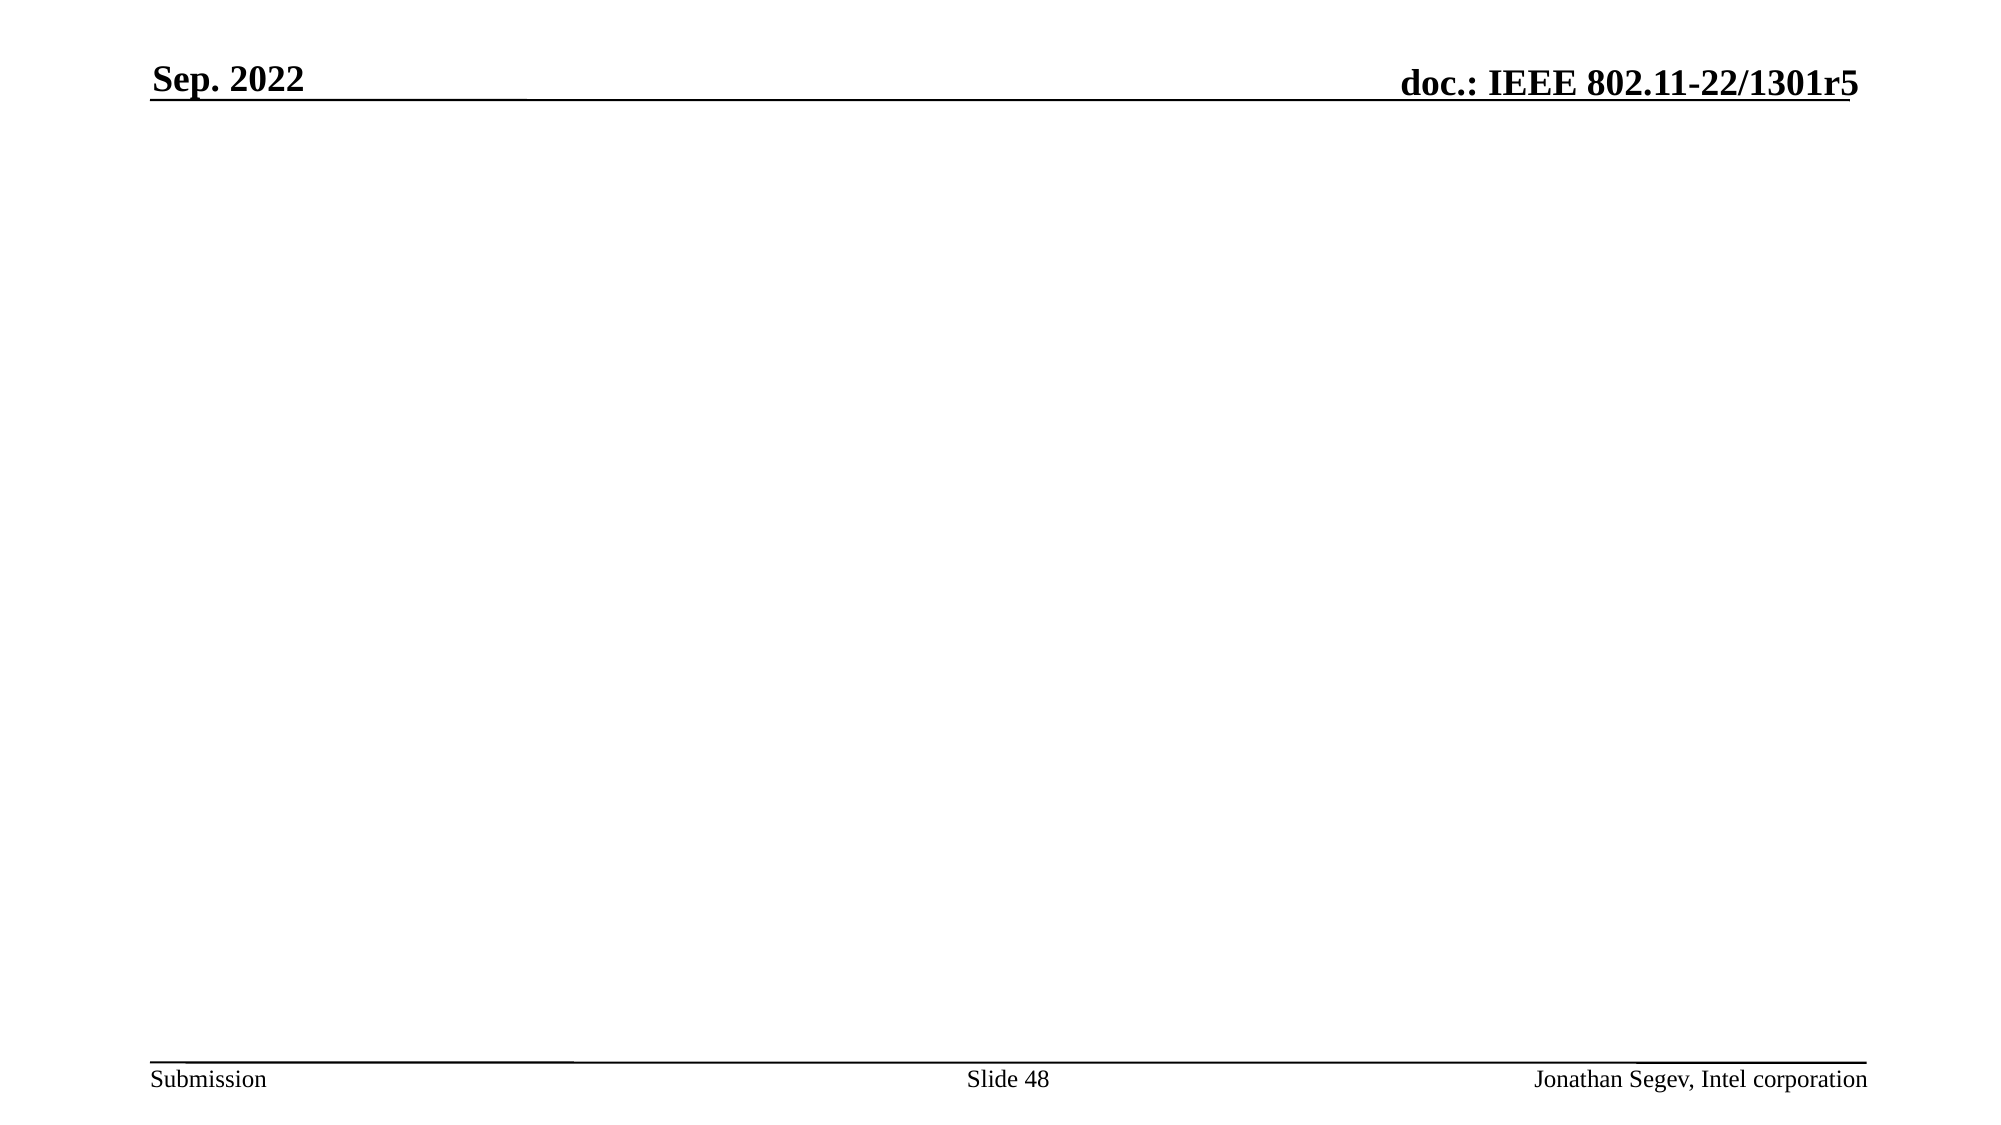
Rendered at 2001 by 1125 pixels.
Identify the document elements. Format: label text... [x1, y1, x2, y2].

slide_number Slide 48 [950, 1061, 1067, 1123]
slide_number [152, 54, 563, 100]
footer Jonathan Segev, Intel corporation [1171, 1061, 1869, 1093]
